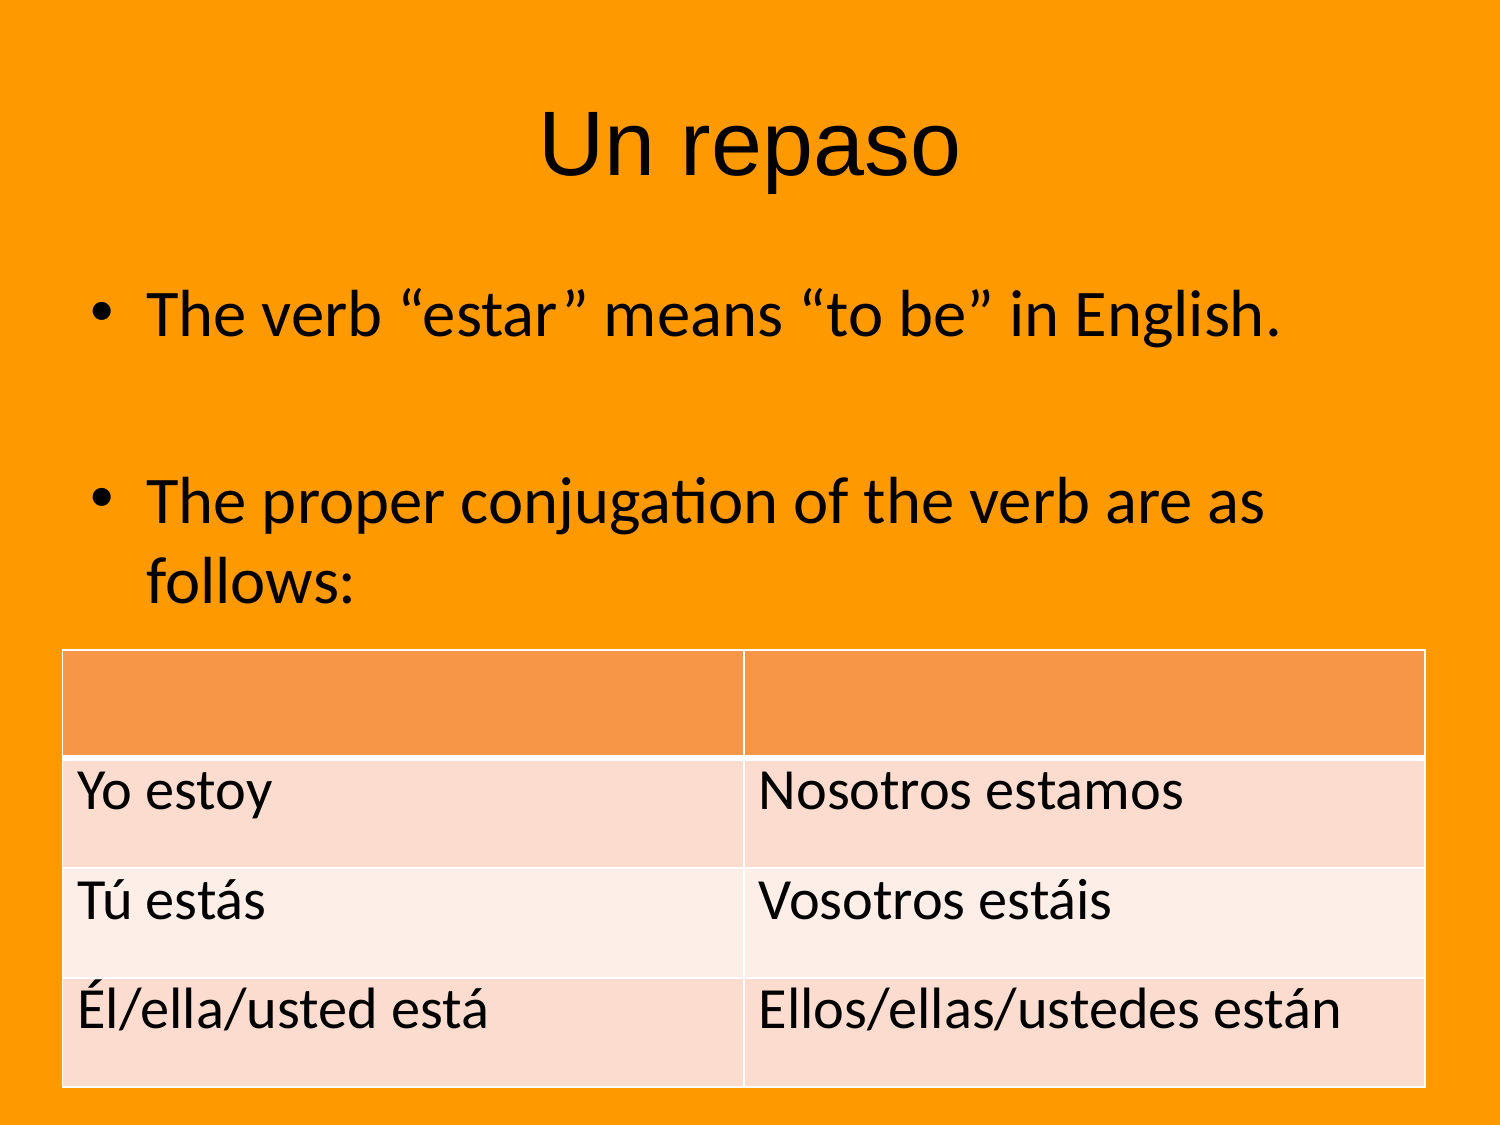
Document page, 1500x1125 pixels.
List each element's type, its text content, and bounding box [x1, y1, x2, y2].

table_cell Él/ella/usted está [63, 979, 743, 1086]
table_cell Ellos/ellas/ustedes están [745, 979, 1424, 1086]
list The verb “estar” means “to be” in English. The proper conjugation of the verb are as follows: [75, 262, 1425, 649]
table_header [63, 651, 743, 755]
table_cell Tú estás [63, 869, 743, 977]
title Un repaso [75, 45, 1425, 233]
table_header [745, 651, 1424, 755]
table_cell Vosotros estáis [745, 869, 1424, 977]
table_cell Nosotros estamos [745, 761, 1424, 867]
table_cell Yo estoy [63, 761, 743, 867]
